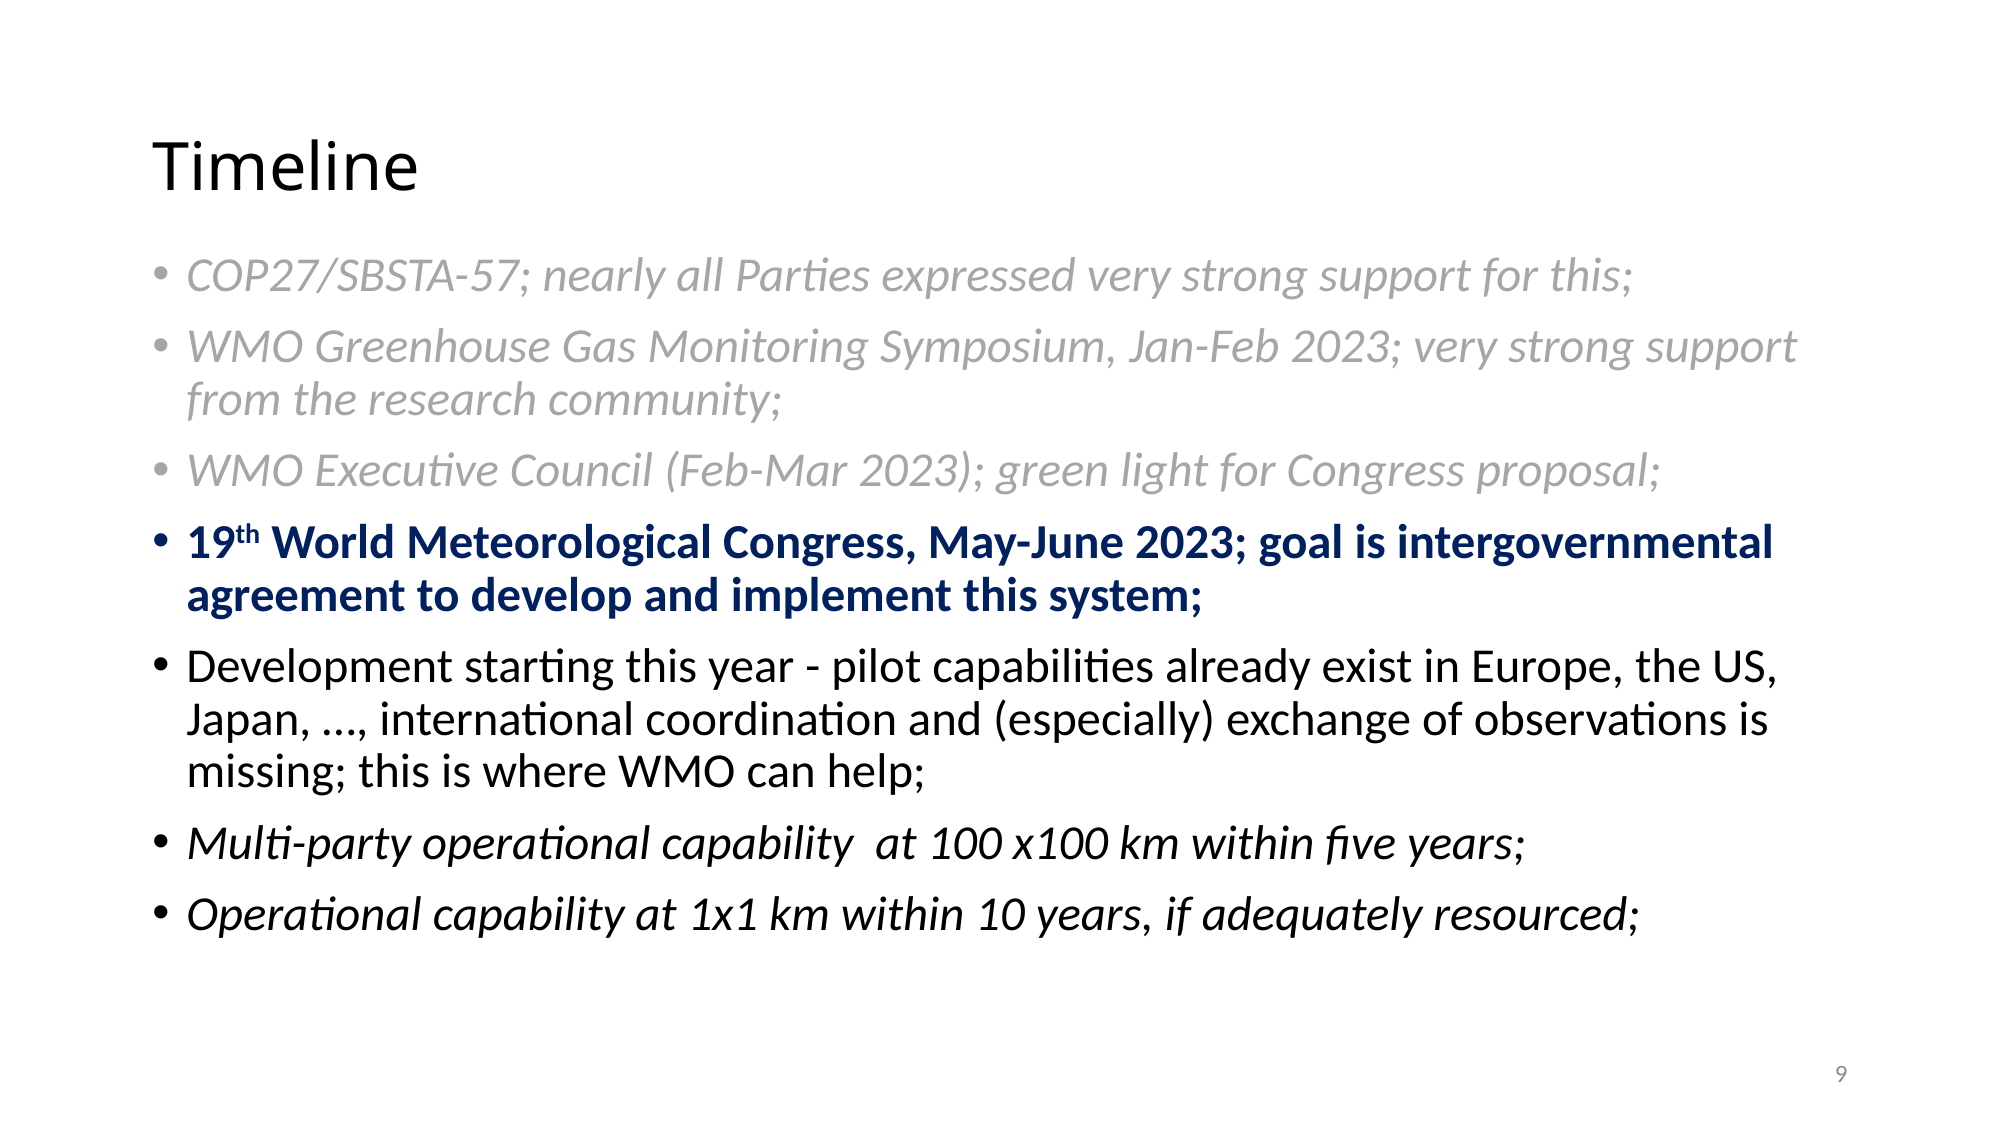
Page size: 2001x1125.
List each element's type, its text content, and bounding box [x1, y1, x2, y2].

title Timeline [137, 59, 1948, 278]
list COP27/SBSTA-57; nearly all Parties expressed very strong support for this; WMO Greenhouse Gas Monitoring Symposium, Jan-Feb 2023; very strong support from the research community; WMO Executive Council (Feb-Mar 2023); green light for Congress proposal; 19th World Meteorological Congress, May-June 2023; goal is intergovernmental agreement to develop and implement this system; Development starting this year - pilot capabilities already exist in Europe, the US, Japan, …, international coordination and (especially) exchange of observations is missing; this is where WMO can help; Multi-party operational capability at 100 x100 km within five years; Operational capability at 1x1 km within 10 years, if adequately resourced; [137, 241, 1863, 956]
slide_number 9 [1412, 1042, 1863, 1103]
